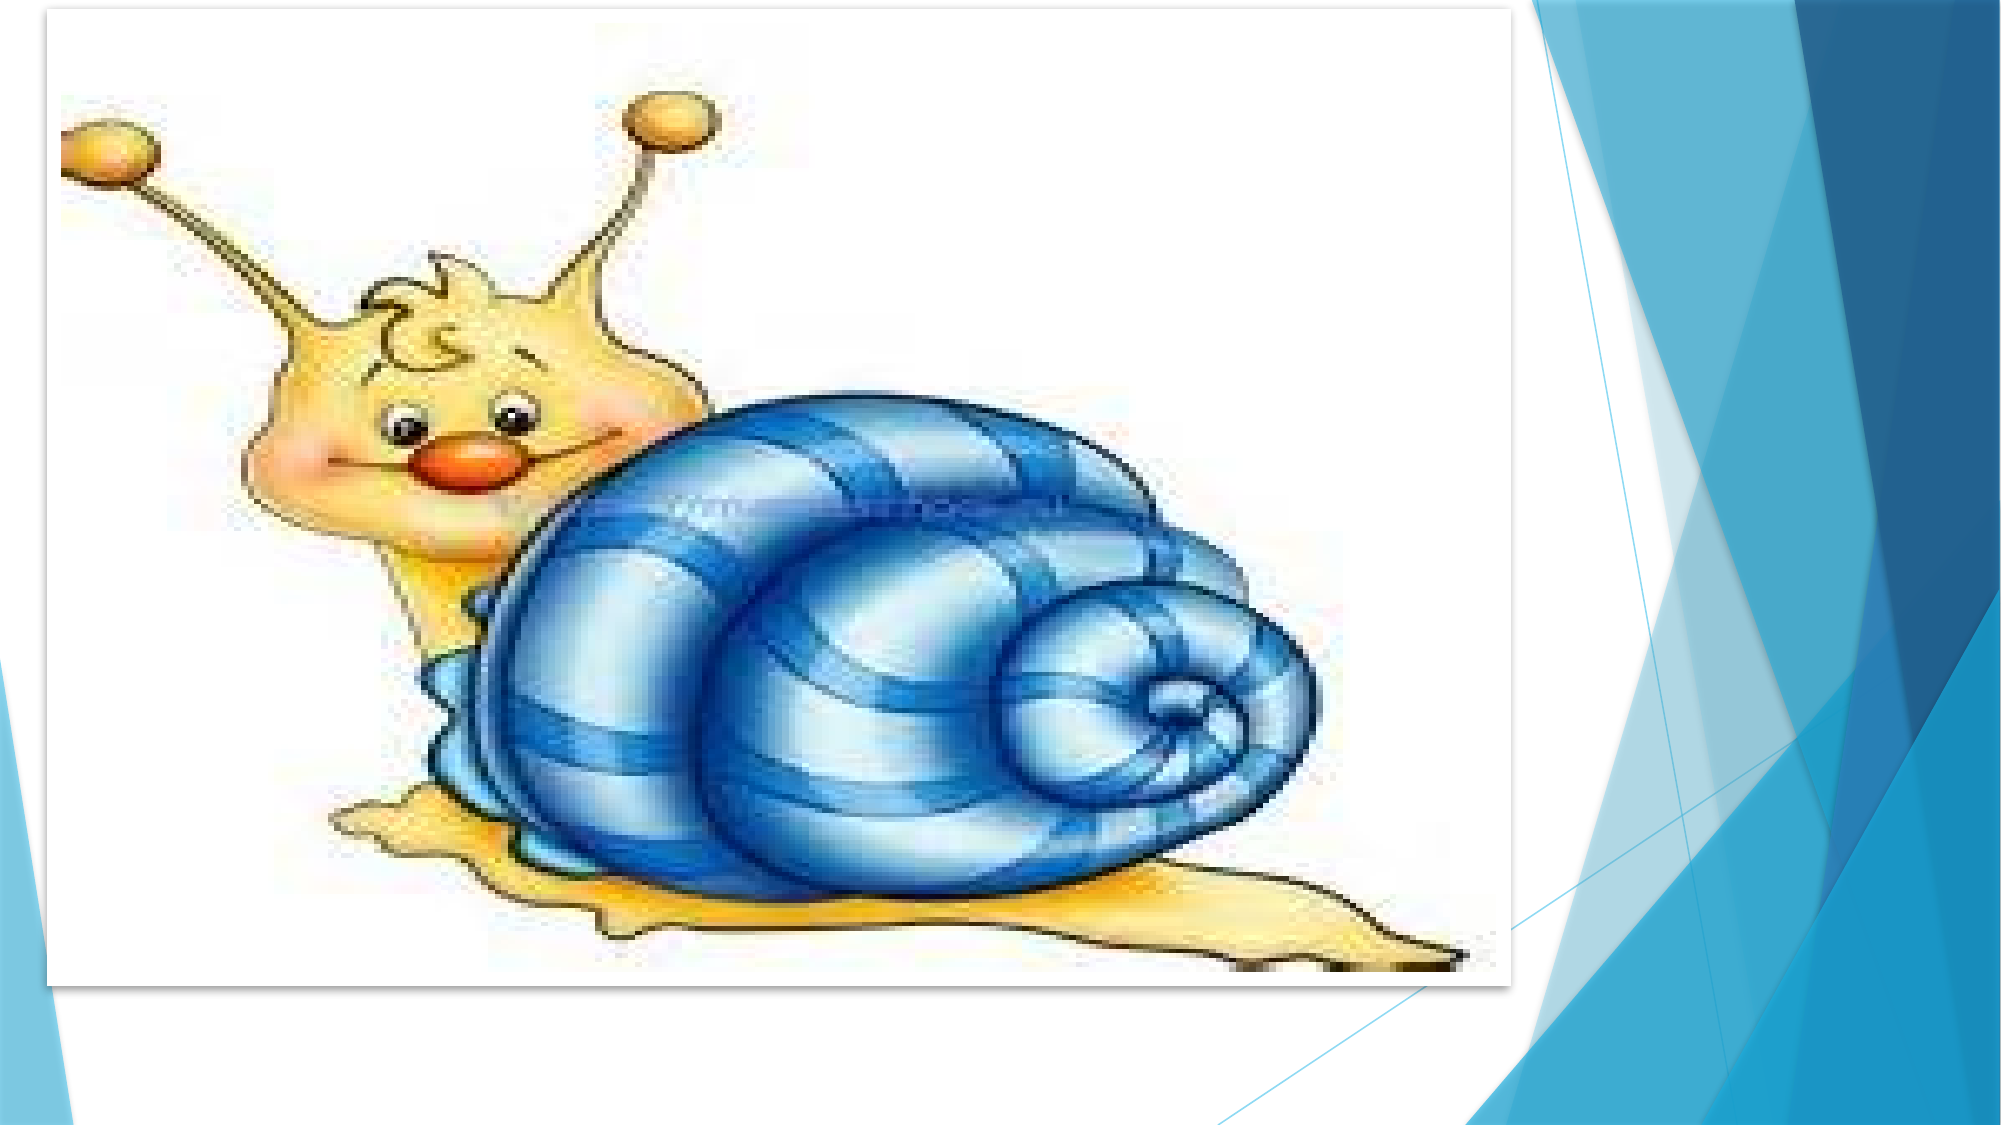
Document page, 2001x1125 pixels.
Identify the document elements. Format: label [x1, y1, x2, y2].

picture [60, 22, 1497, 973]
